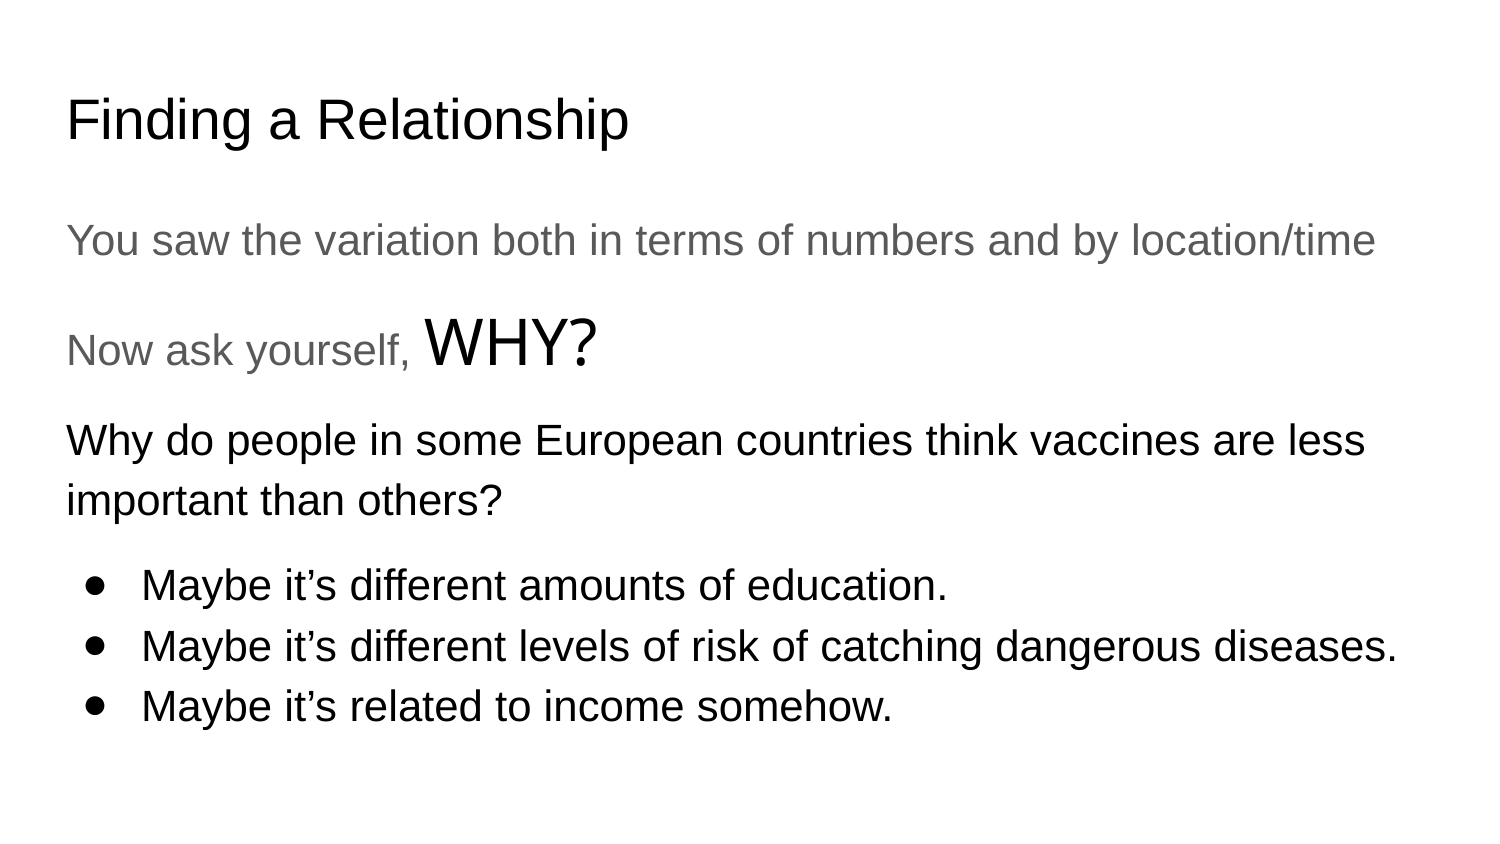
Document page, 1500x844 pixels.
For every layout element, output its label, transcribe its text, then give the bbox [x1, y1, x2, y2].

list You saw the variation both in terms of numbers and by location/time Now ask yourself, WHY? Why do people in some European countries think vaccines are less important than others? Maybe it’s different amounts of education. Maybe it’s different levels of risk of catching dangerous diseases. Maybe it’s related to income somehow. [51, 189, 1449, 750]
title Finding a Relationship [51, 72, 1449, 167]
